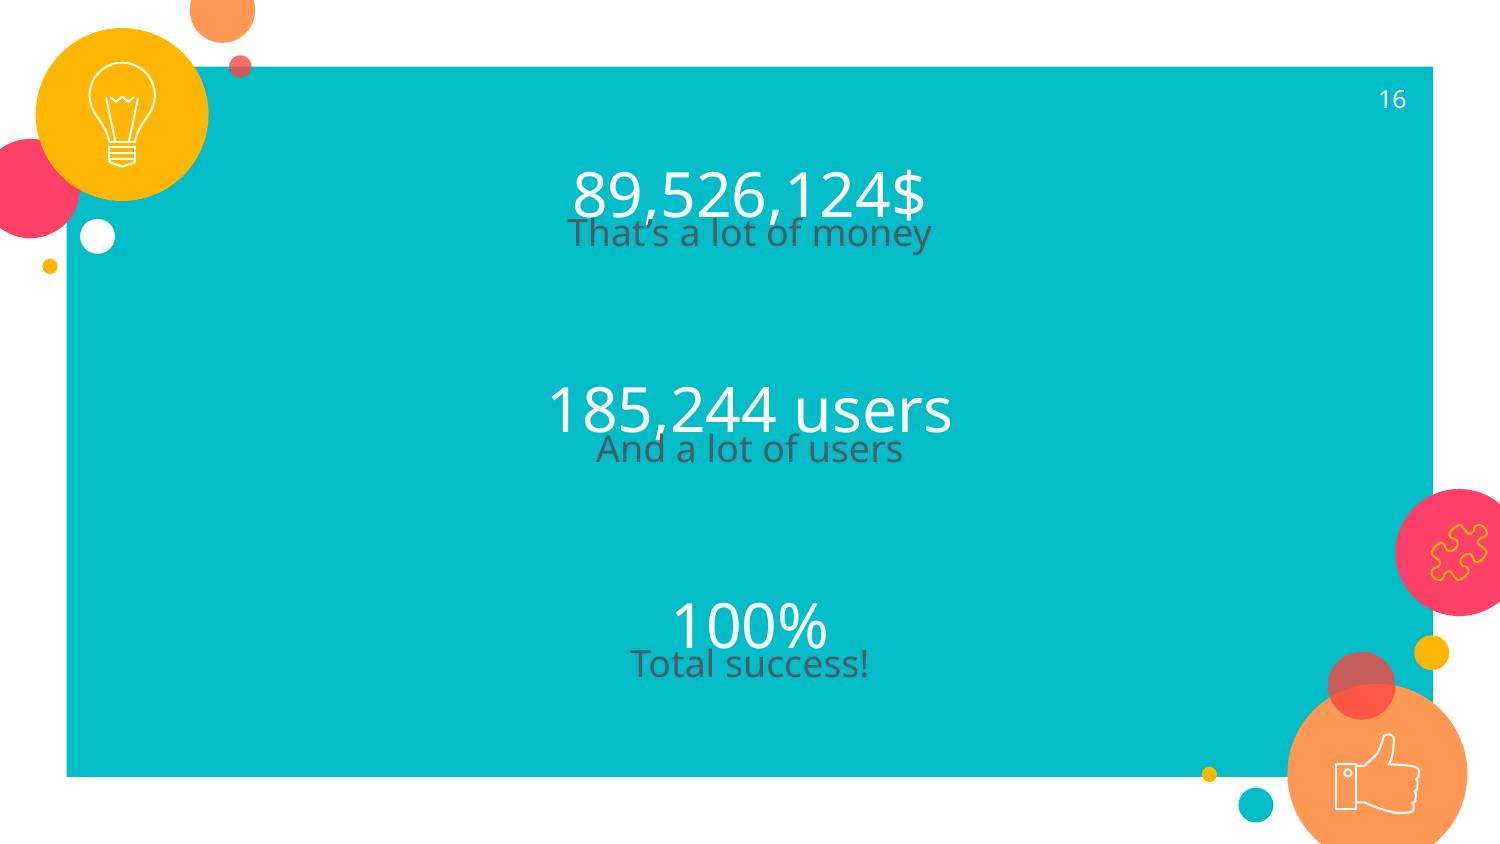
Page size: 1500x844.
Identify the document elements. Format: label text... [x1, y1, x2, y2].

slide_number ‹#› [1331, 68, 1422, 134]
subtitle Total success! [112, 625, 1388, 702]
subtitle And a lot of users [112, 409, 1388, 486]
subtitle That’s a lot of money [112, 193, 1388, 270]
title 185,244 users [112, 334, 1388, 409]
title 89,526,124$ [112, 118, 1388, 193]
title 100% [112, 550, 1388, 625]
